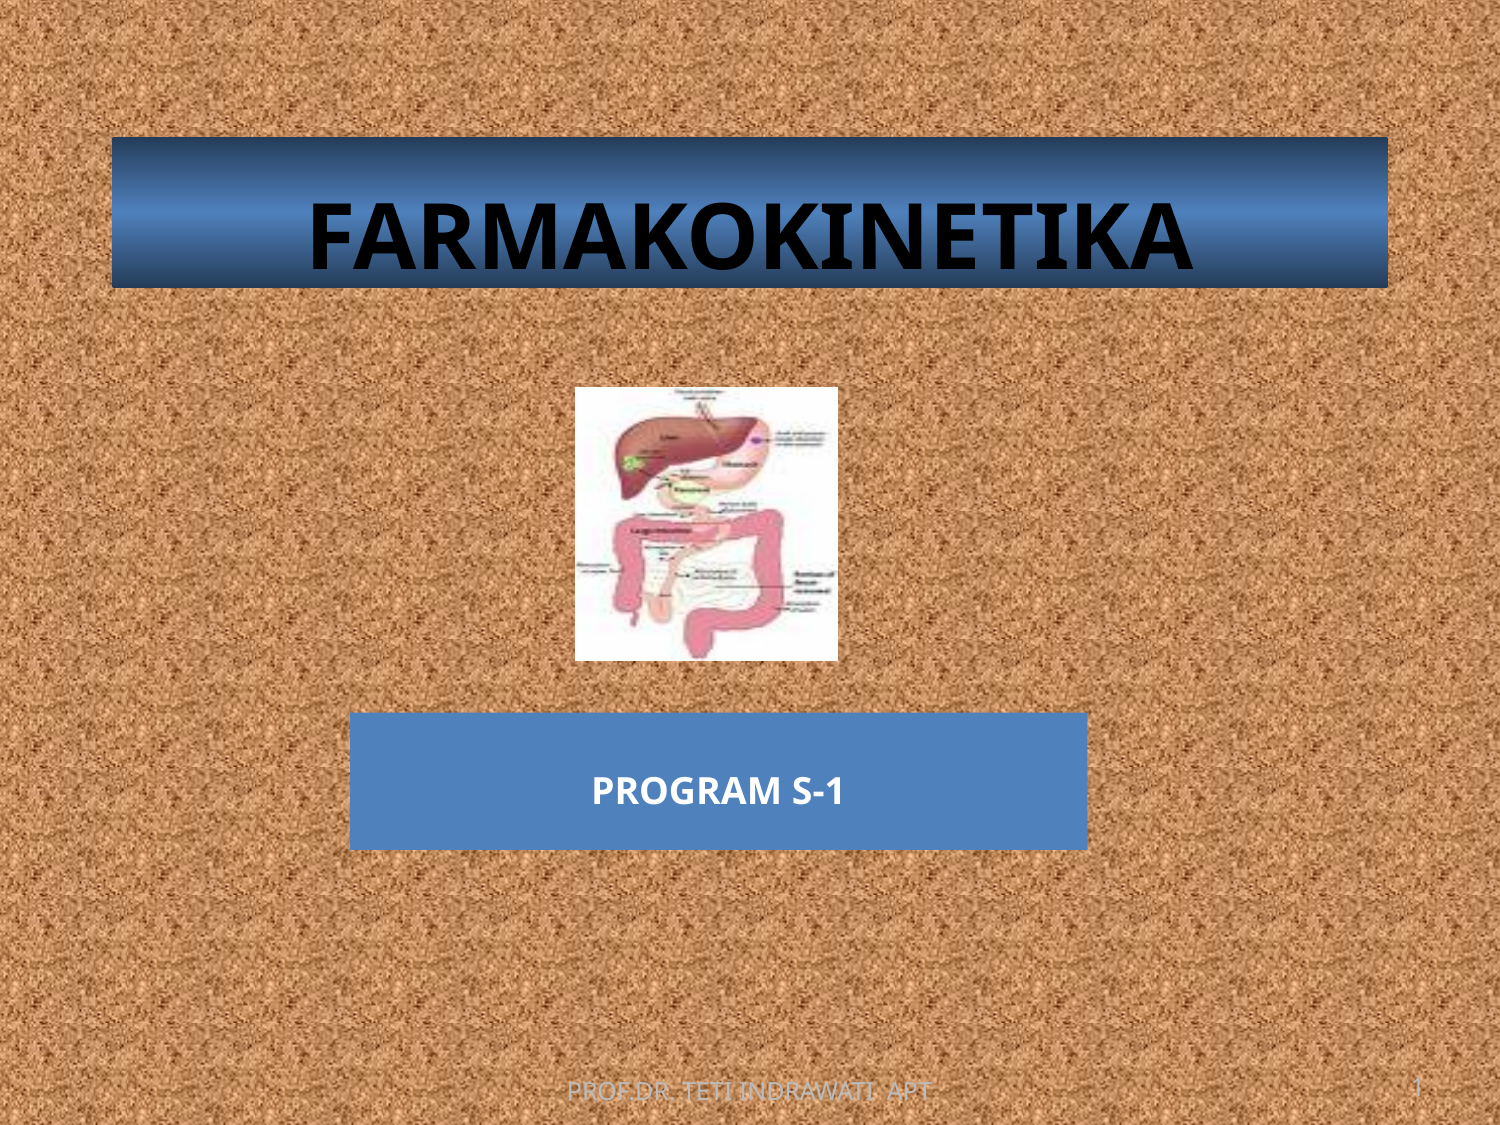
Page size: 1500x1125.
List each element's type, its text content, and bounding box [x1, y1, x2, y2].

footer PROF.DR. TETI INDRAWATI APT [512, 1052, 988, 1113]
slide_number 1 [1299, 1052, 1425, 1113]
picture [0, 0, 1500, 1125]
title FARMAKOKINETIKA [112, 137, 1388, 288]
subtitle PROGRAM S-1 [350, 712, 1088, 850]
